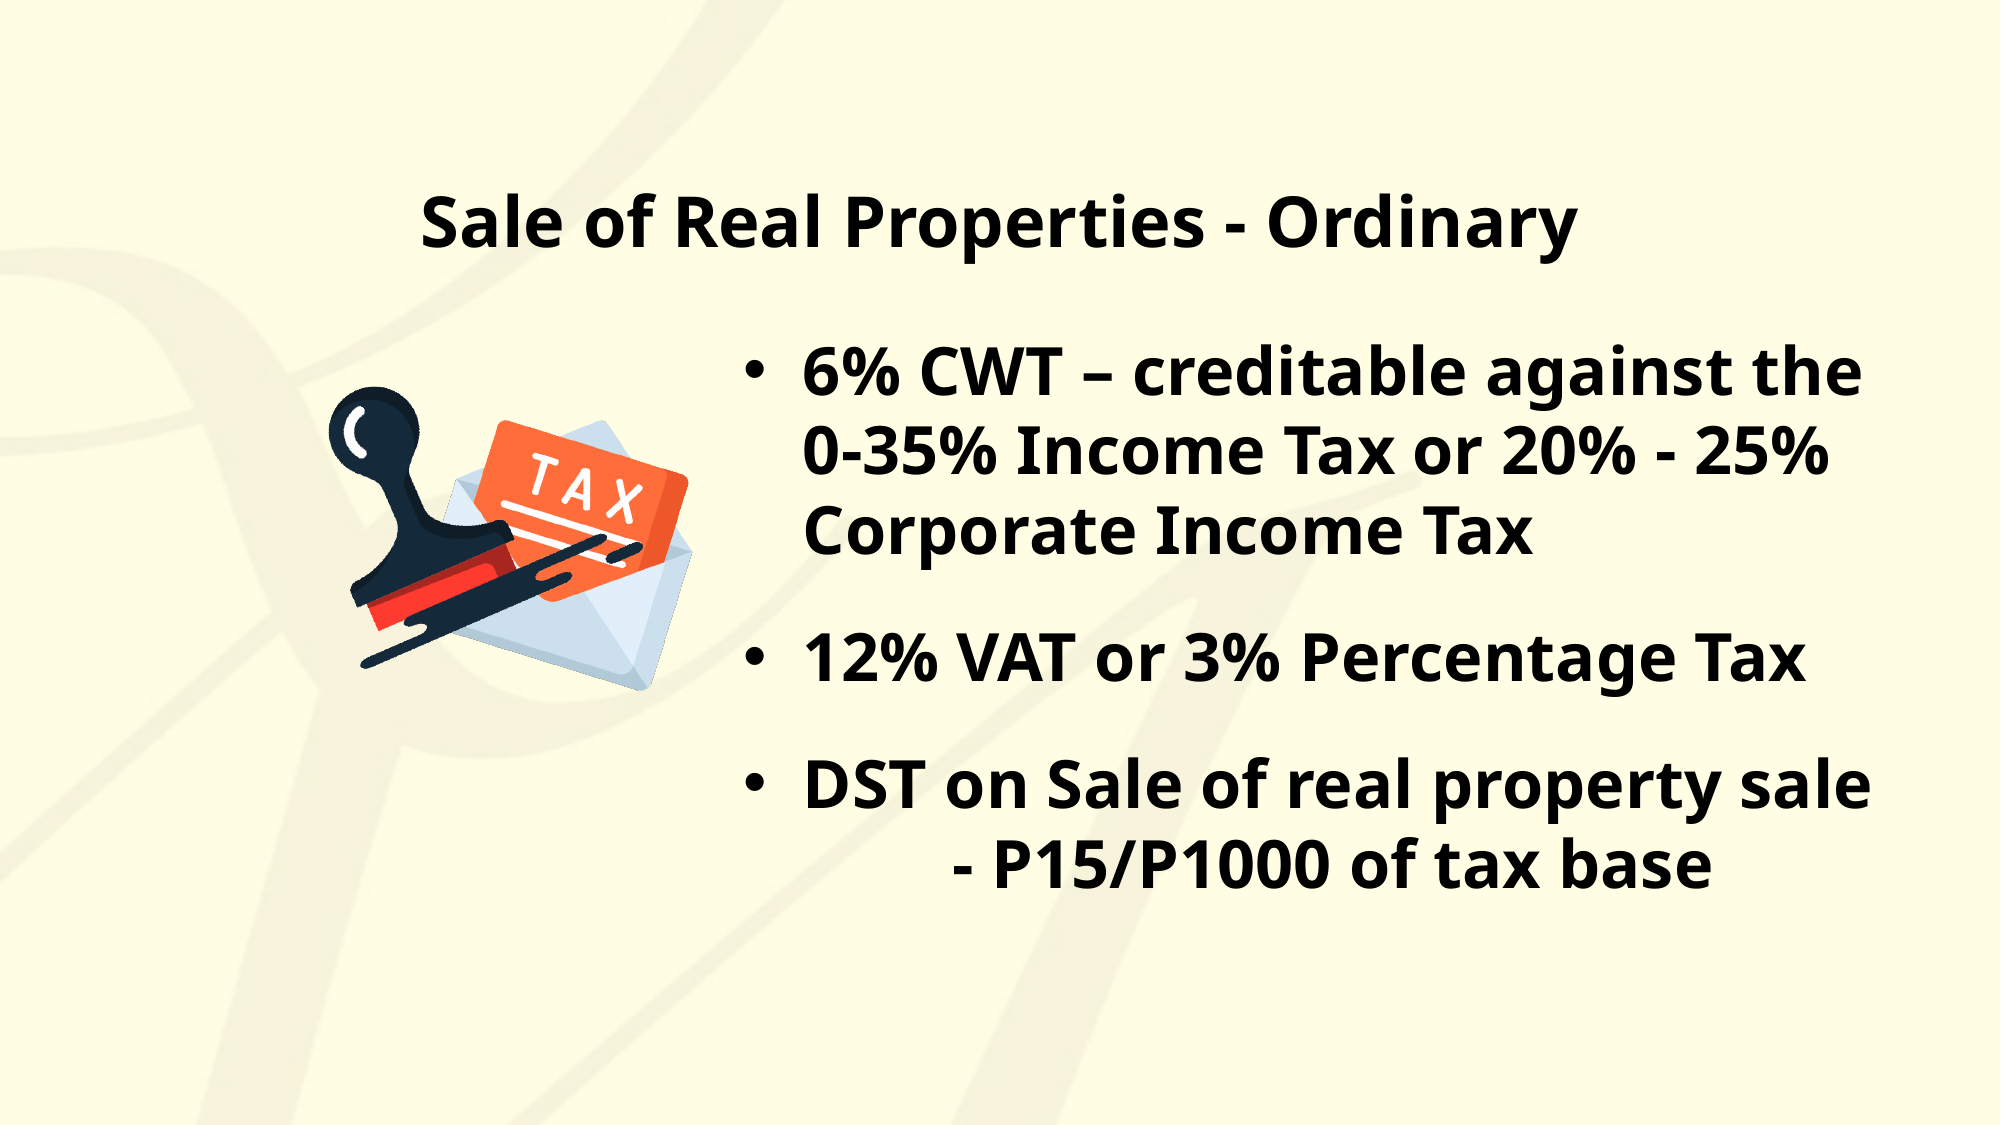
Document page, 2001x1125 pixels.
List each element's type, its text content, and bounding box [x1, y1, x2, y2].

text_box Sale of Real Properties - Ordinary [249, 140, 1750, 299]
picture [0, 0, 2001, 1125]
text_box 6% CWT – creditable against the 0-35% Income Tax or 20% - 25% Corporate Income Tax 12% VAT or 3% Percentage Tax DST on Sale of real property sale - P15/P1000 of tax base [744, 328, 1898, 1097]
